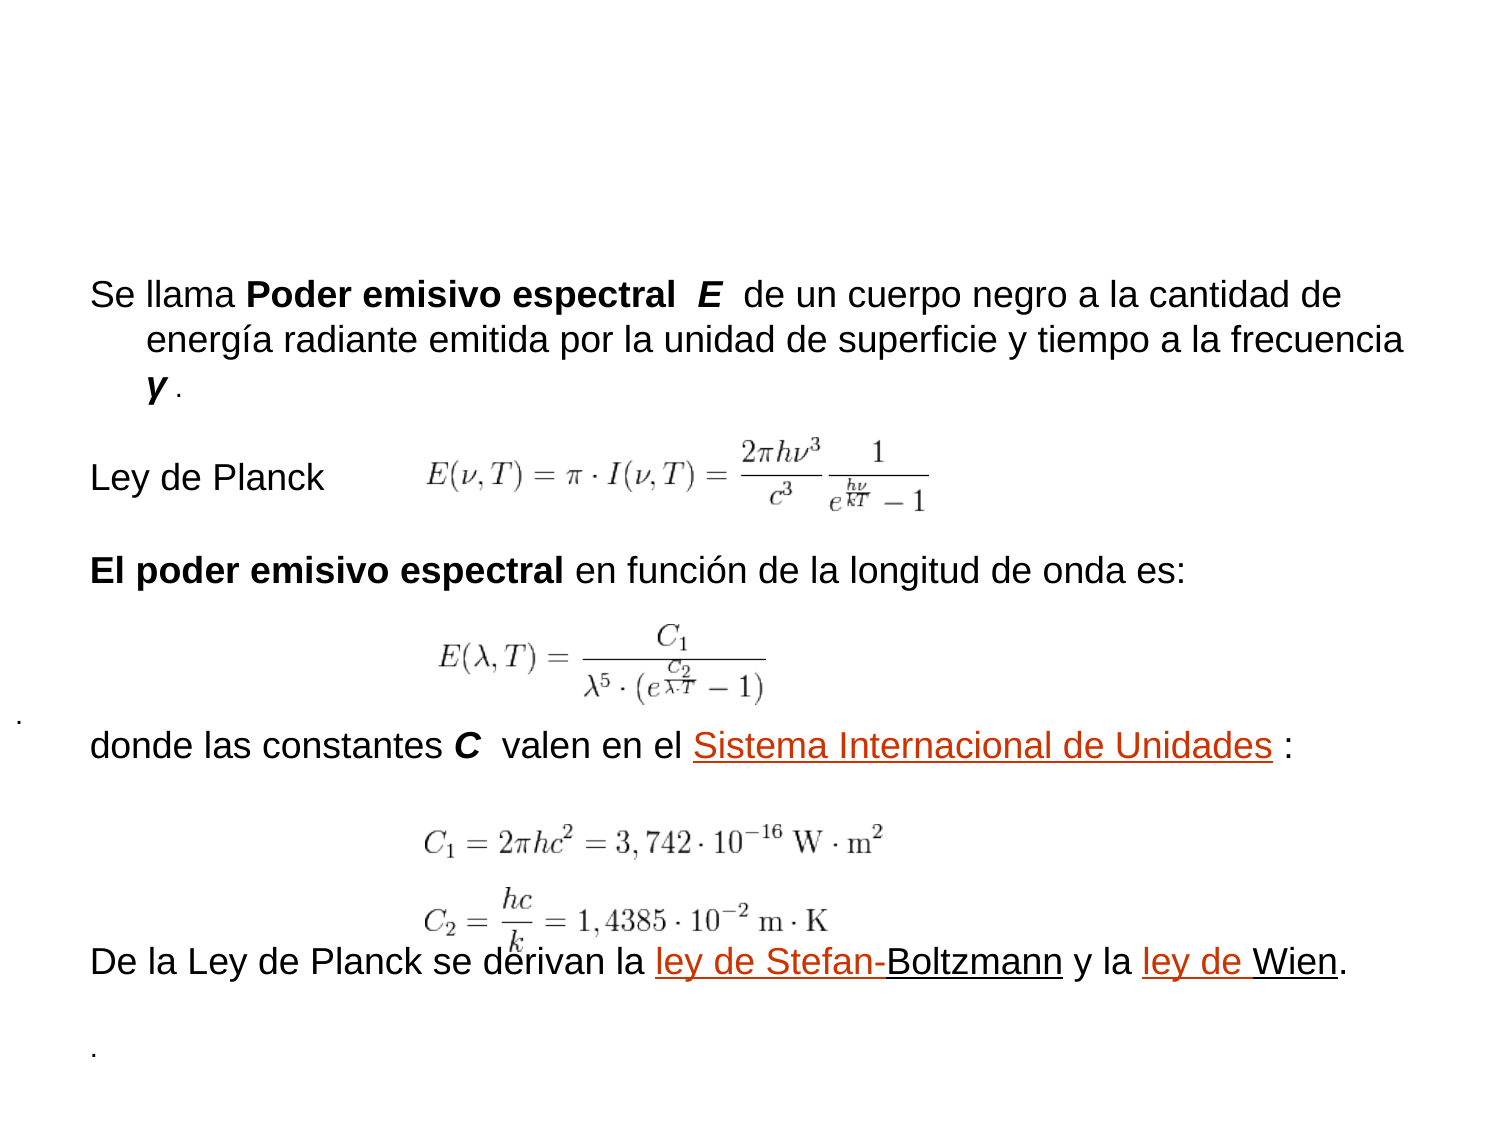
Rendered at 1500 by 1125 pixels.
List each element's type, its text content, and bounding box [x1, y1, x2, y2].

picture [424, 437, 929, 513]
picture [437, 624, 766, 705]
text_box . [0, 687, 39, 738]
list Se llama Poder emisivo espectral E de un cuerpo negro a la cantidad de energía radiante emitida por la unidad de superficie y tiempo a la frecuencia γ . Ley de Planck El poder emisivo espectral en función de la longitud de onda es: donde las constantes C valen en el Sistema Internacional de Unidades : De la Ley de Planck se derivan la ley de Stefan-Boltzmann y la ley de Wien. . [75, 262, 1425, 1005]
picture [424, 824, 883, 860]
picture [424, 887, 829, 952]
